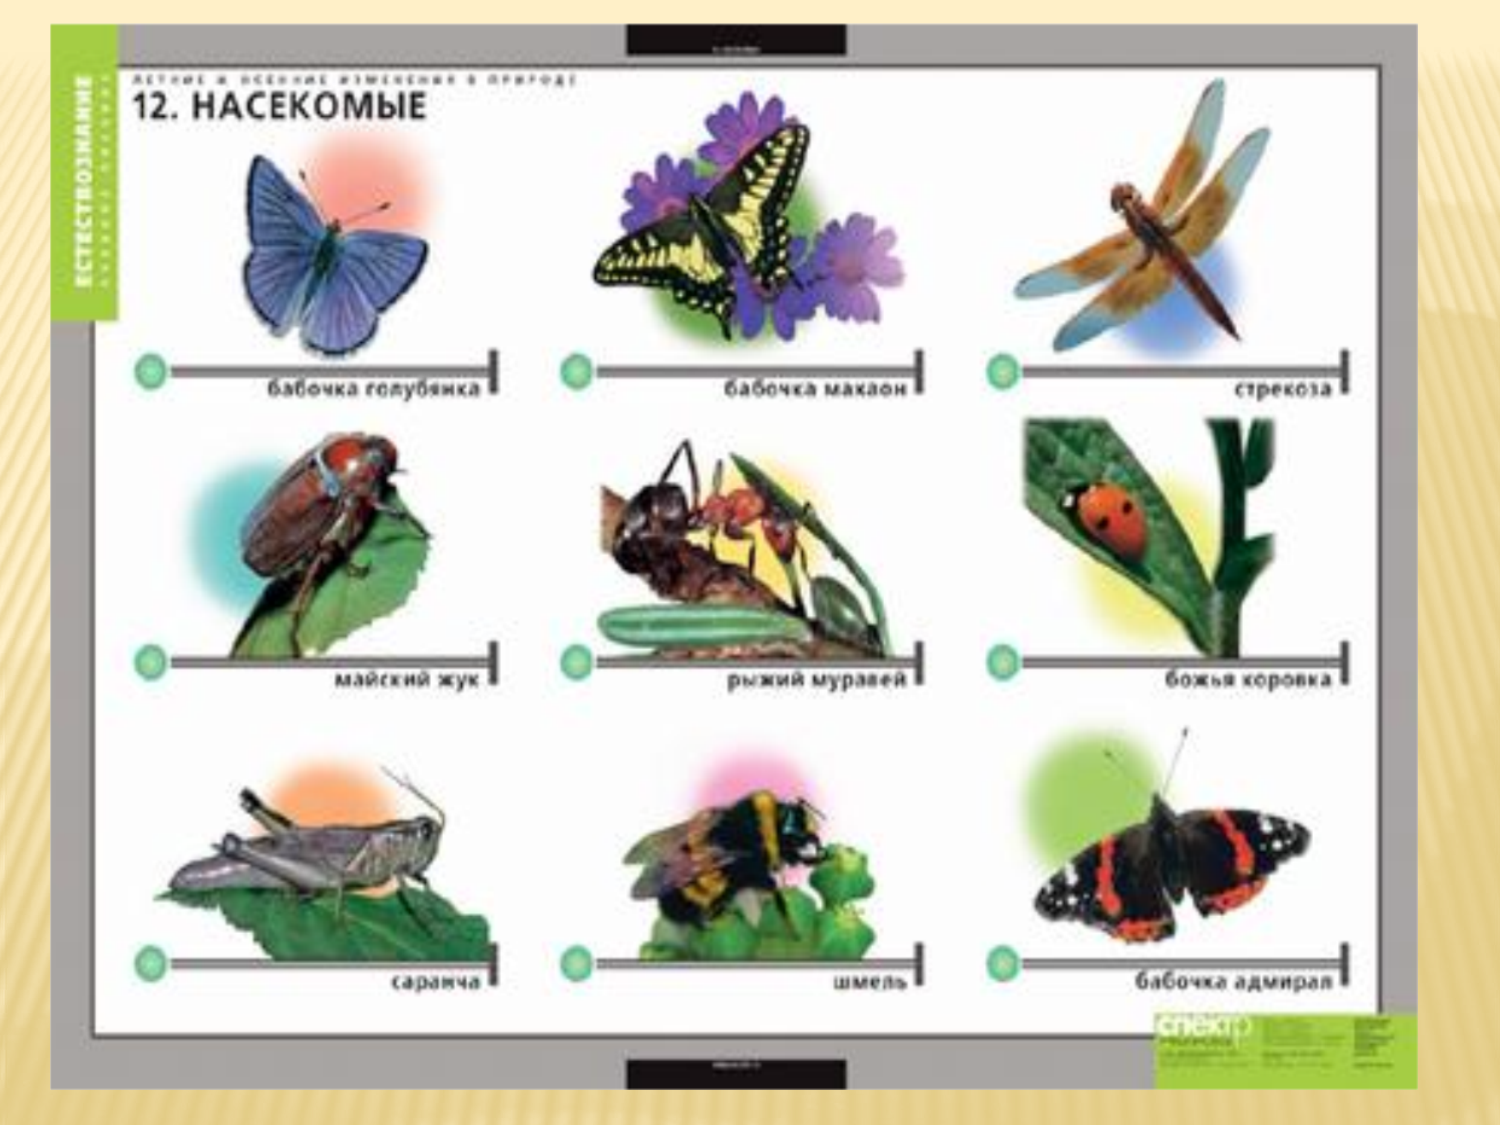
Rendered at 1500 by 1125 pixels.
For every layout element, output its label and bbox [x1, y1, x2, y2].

picture [200, 0, 1268, 1125]
picture [1269, 26, 1416, 1088]
picture [51, 26, 198, 1088]
